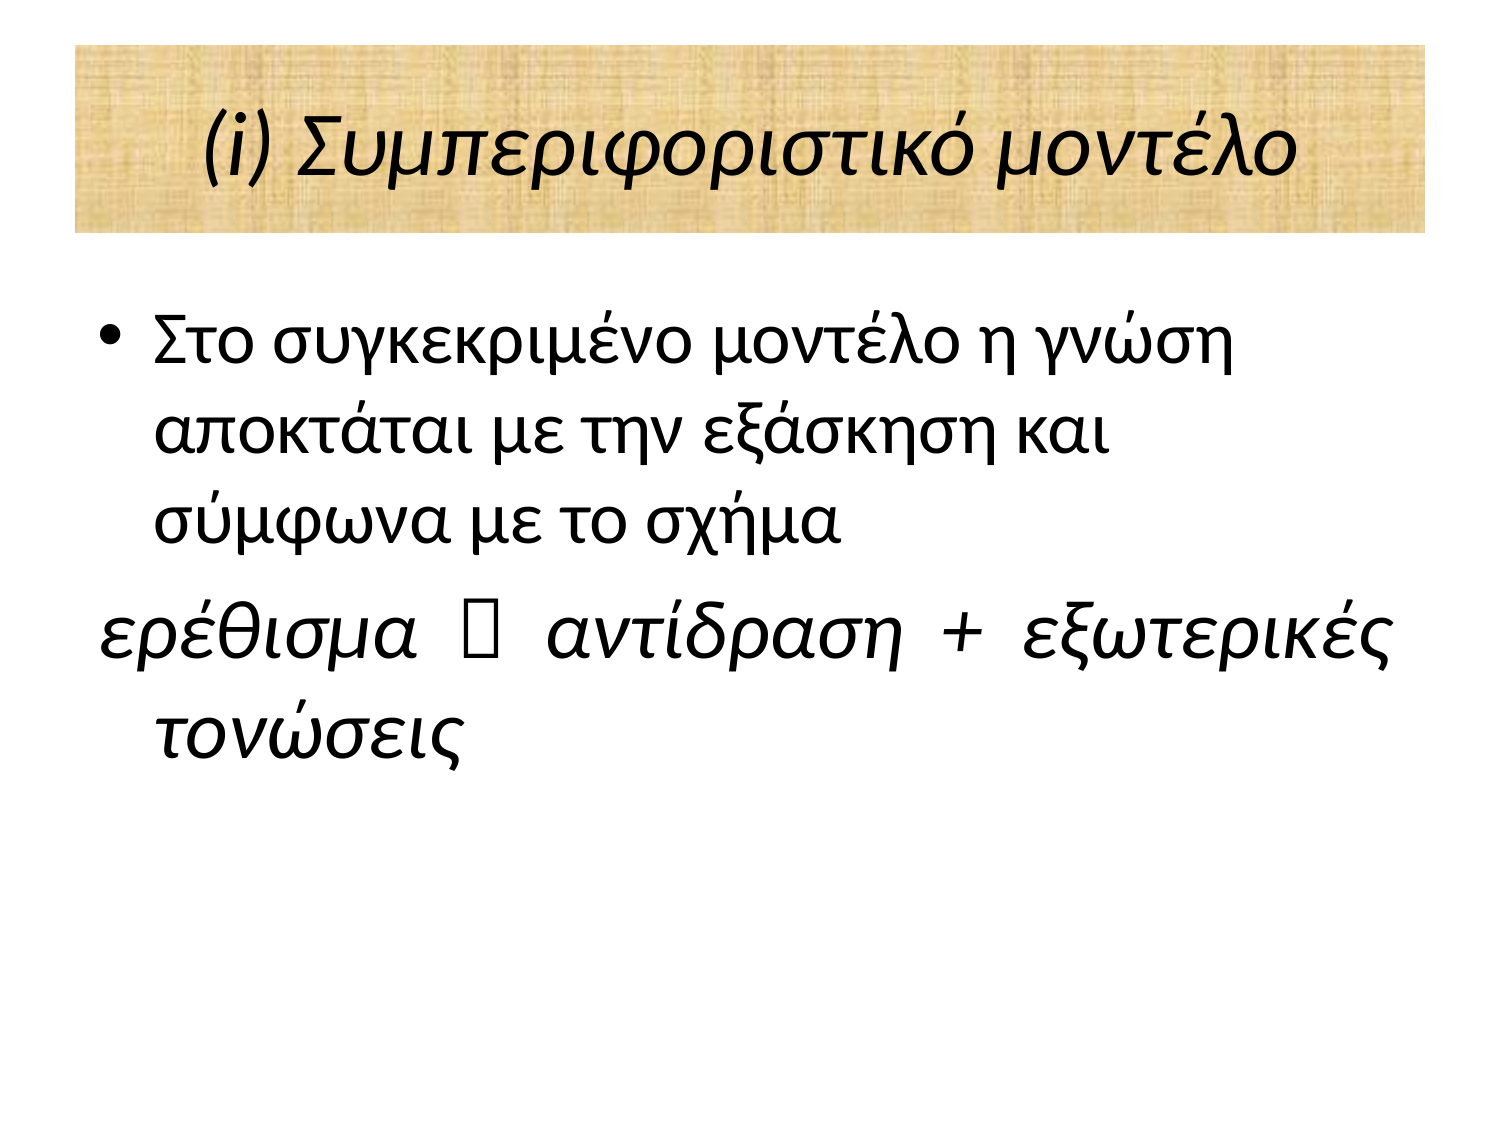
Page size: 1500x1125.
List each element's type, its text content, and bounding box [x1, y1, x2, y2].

title (i) Συμπεριφοριστικό μοντέλο [75, 45, 1425, 233]
list Στο συγκεκριμένο μοντέλο η γνώση αποκτάται με την εξάσκηση και σύμφωνα με το σχήμα ερέθισμα  αντίδραση + εξωτερικές τονώσεις [82, 281, 1432, 1024]
